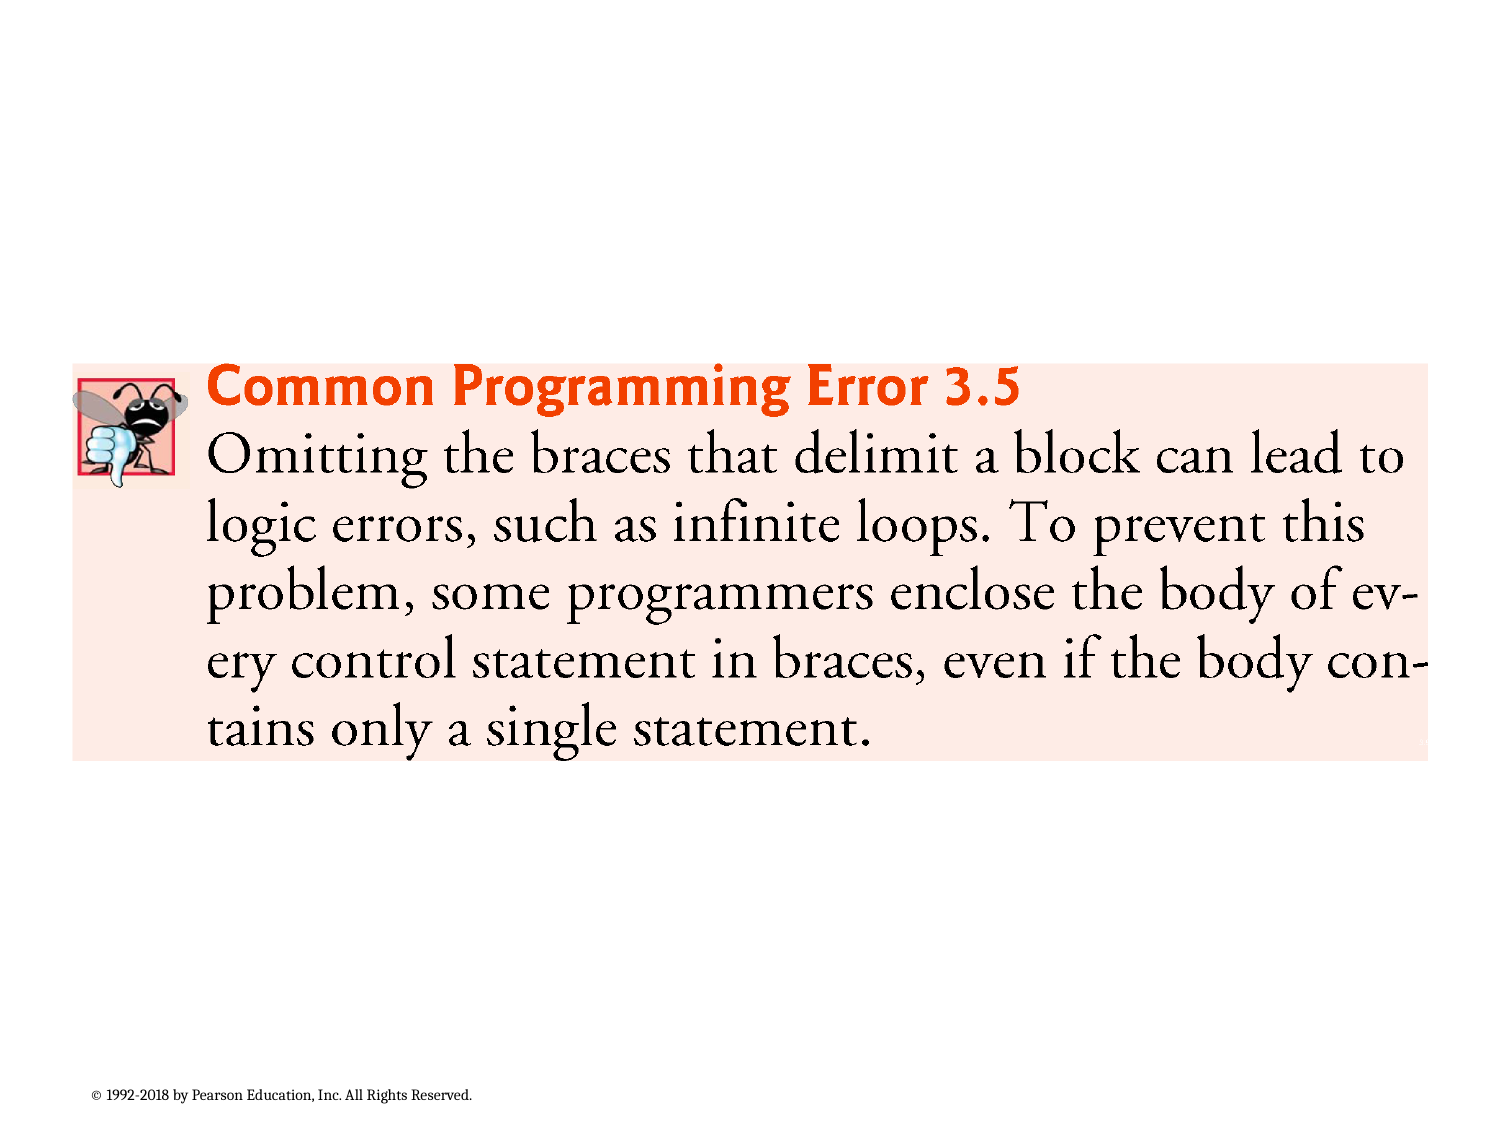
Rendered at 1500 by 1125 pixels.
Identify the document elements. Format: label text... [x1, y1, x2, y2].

footer © 1992-2018 by Pearson Education, Inc. All Rights Reserved. [75, 1051, 1105, 1112]
picture [0, 291, 1500, 833]
